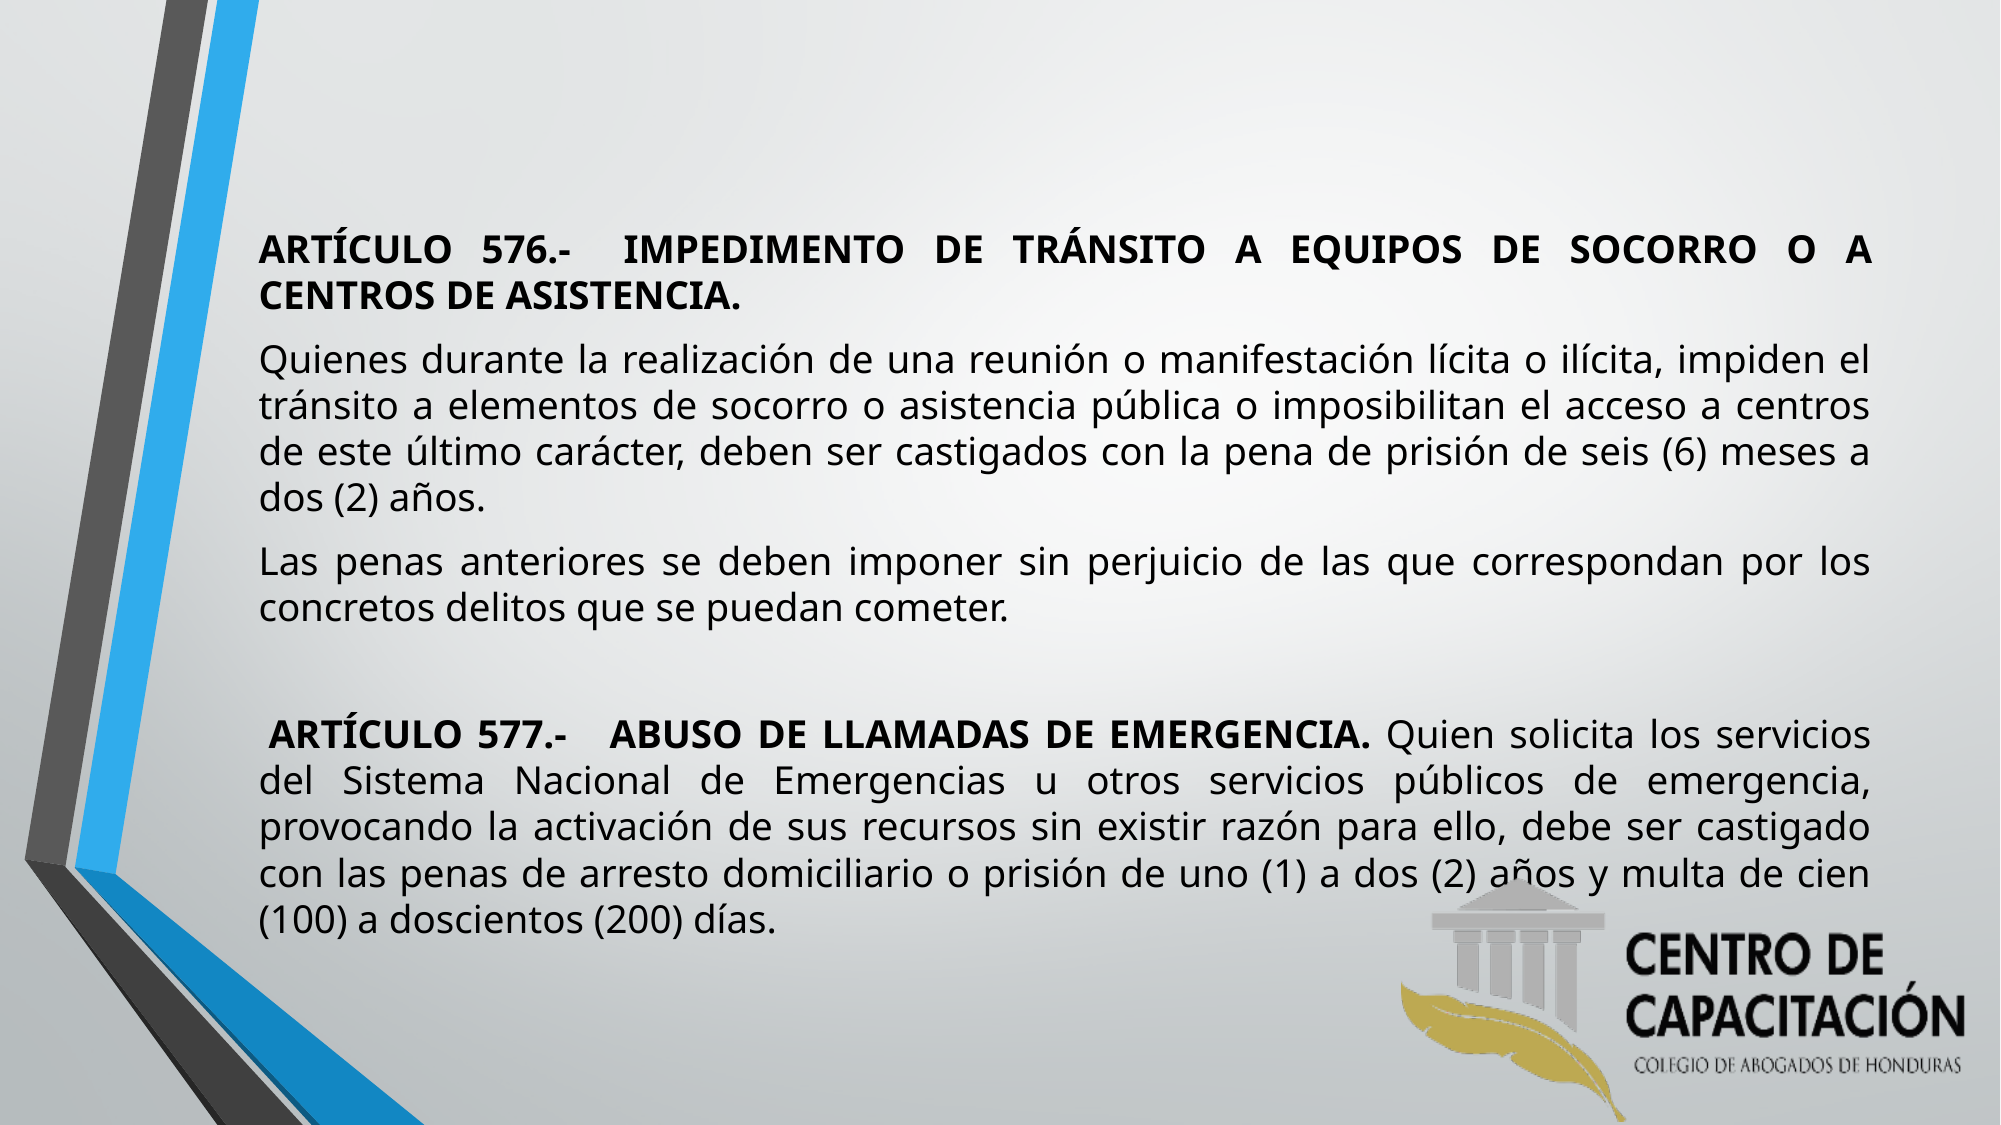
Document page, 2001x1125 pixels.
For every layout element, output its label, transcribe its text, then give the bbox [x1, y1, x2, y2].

list ARTÍCULO 576.- IMPEDIMENTO DE TRÁNSITO A EQUIPOS DE SOCORRO O A CENTROS DE ASISTENCIA. Quienes durante la realización de una reunión o manifestación lícita o ilícita, impiden el tránsito a elementos de socorro o asistencia pública o imposibilitan el acceso a centros de este último carácter, deben ser castigados con la pena de prisión de seis (6) meses a dos (2) años. Las penas anteriores se deben imponer sin perjuicio de las que correspondan por los concretos delitos que se puedan cometer. ARTÍCULO 577.- ABUSO DE LLAMADAS DE EMERGENCIA. Quien solicita los servicios del Sistema Nacional de Emergencias u otros servicios públicos de emergencia, provocando la activación de sus recursos sin existir razón para ello, debe ser castigado con las penas de arresto domiciliario o prisión de uno (1) a dos (2) años y multa de cien (100) a doscientos (200) días. [243, 217, 1887, 950]
picture [1401, 878, 1967, 1122]
